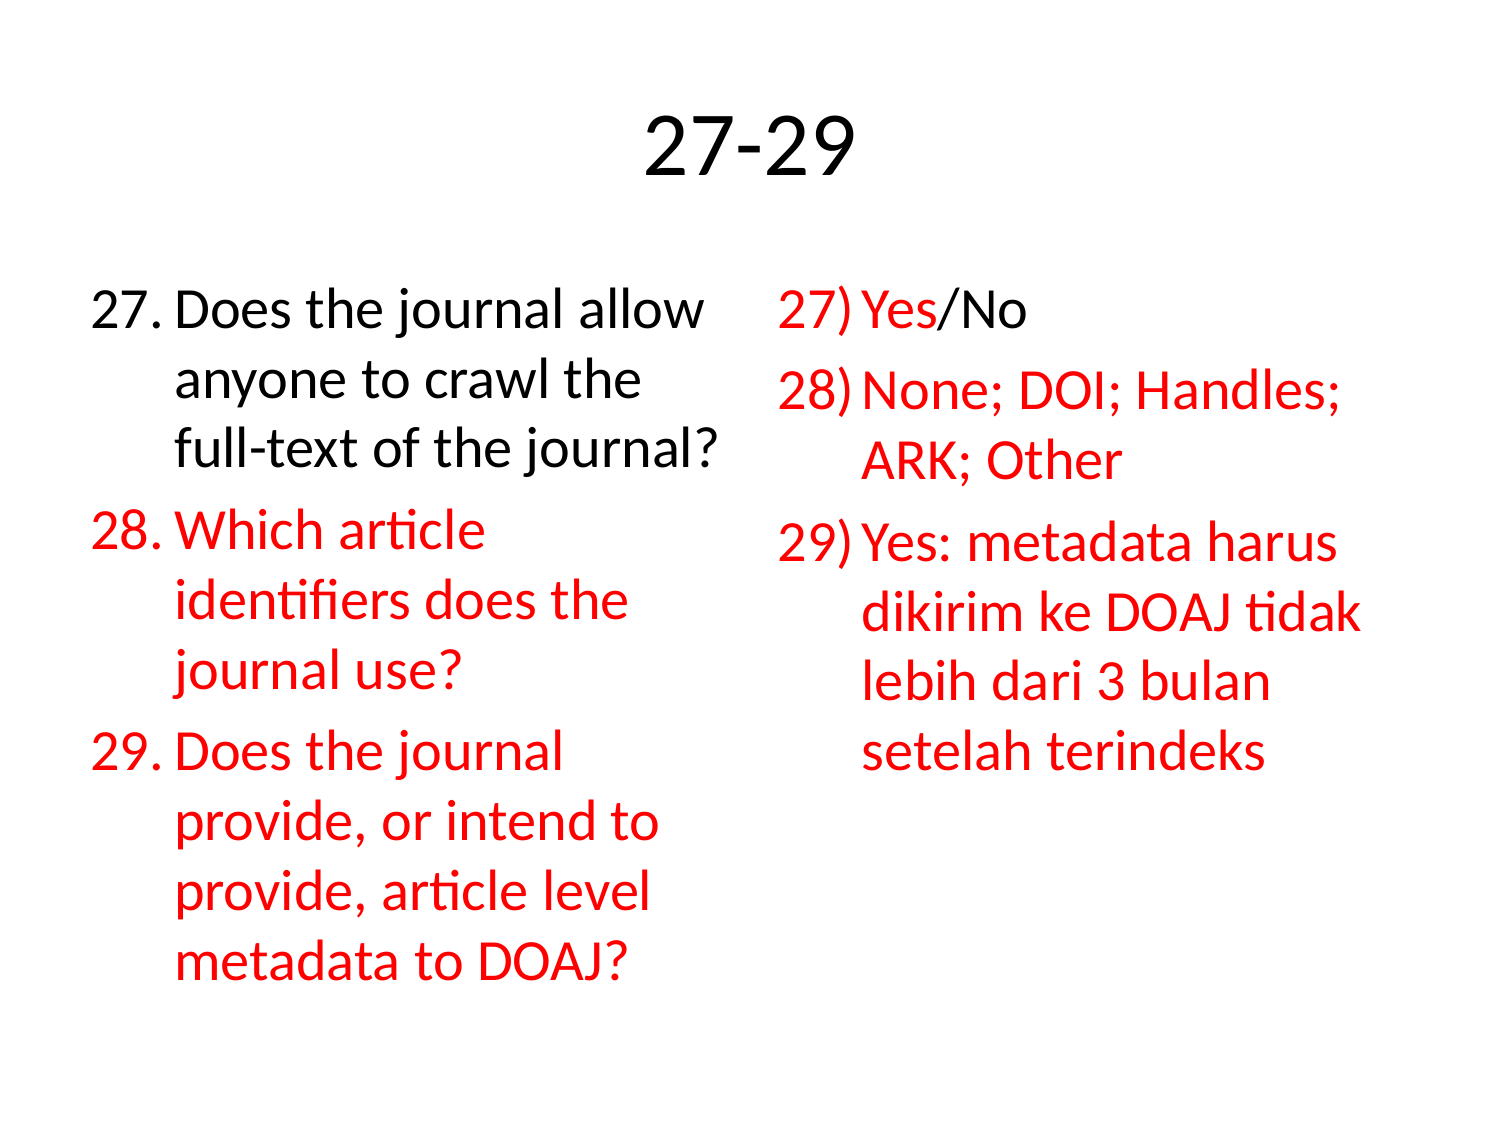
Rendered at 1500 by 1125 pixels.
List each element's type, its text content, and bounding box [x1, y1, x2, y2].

list Yes/No None; DOI; Handles; ARK; Other Yes: metadata harus dikirim ke DOAJ tidak lebih dari 3 bulan setelah terindeks [762, 262, 1425, 1005]
list Does the journal allow anyone to crawl the full-text of the journal? Which article identifiers does the journal use? Does the journal provide, or intend to provide, article level metadata to DOAJ? [75, 262, 738, 1005]
title 27-29 [75, 45, 1425, 233]
